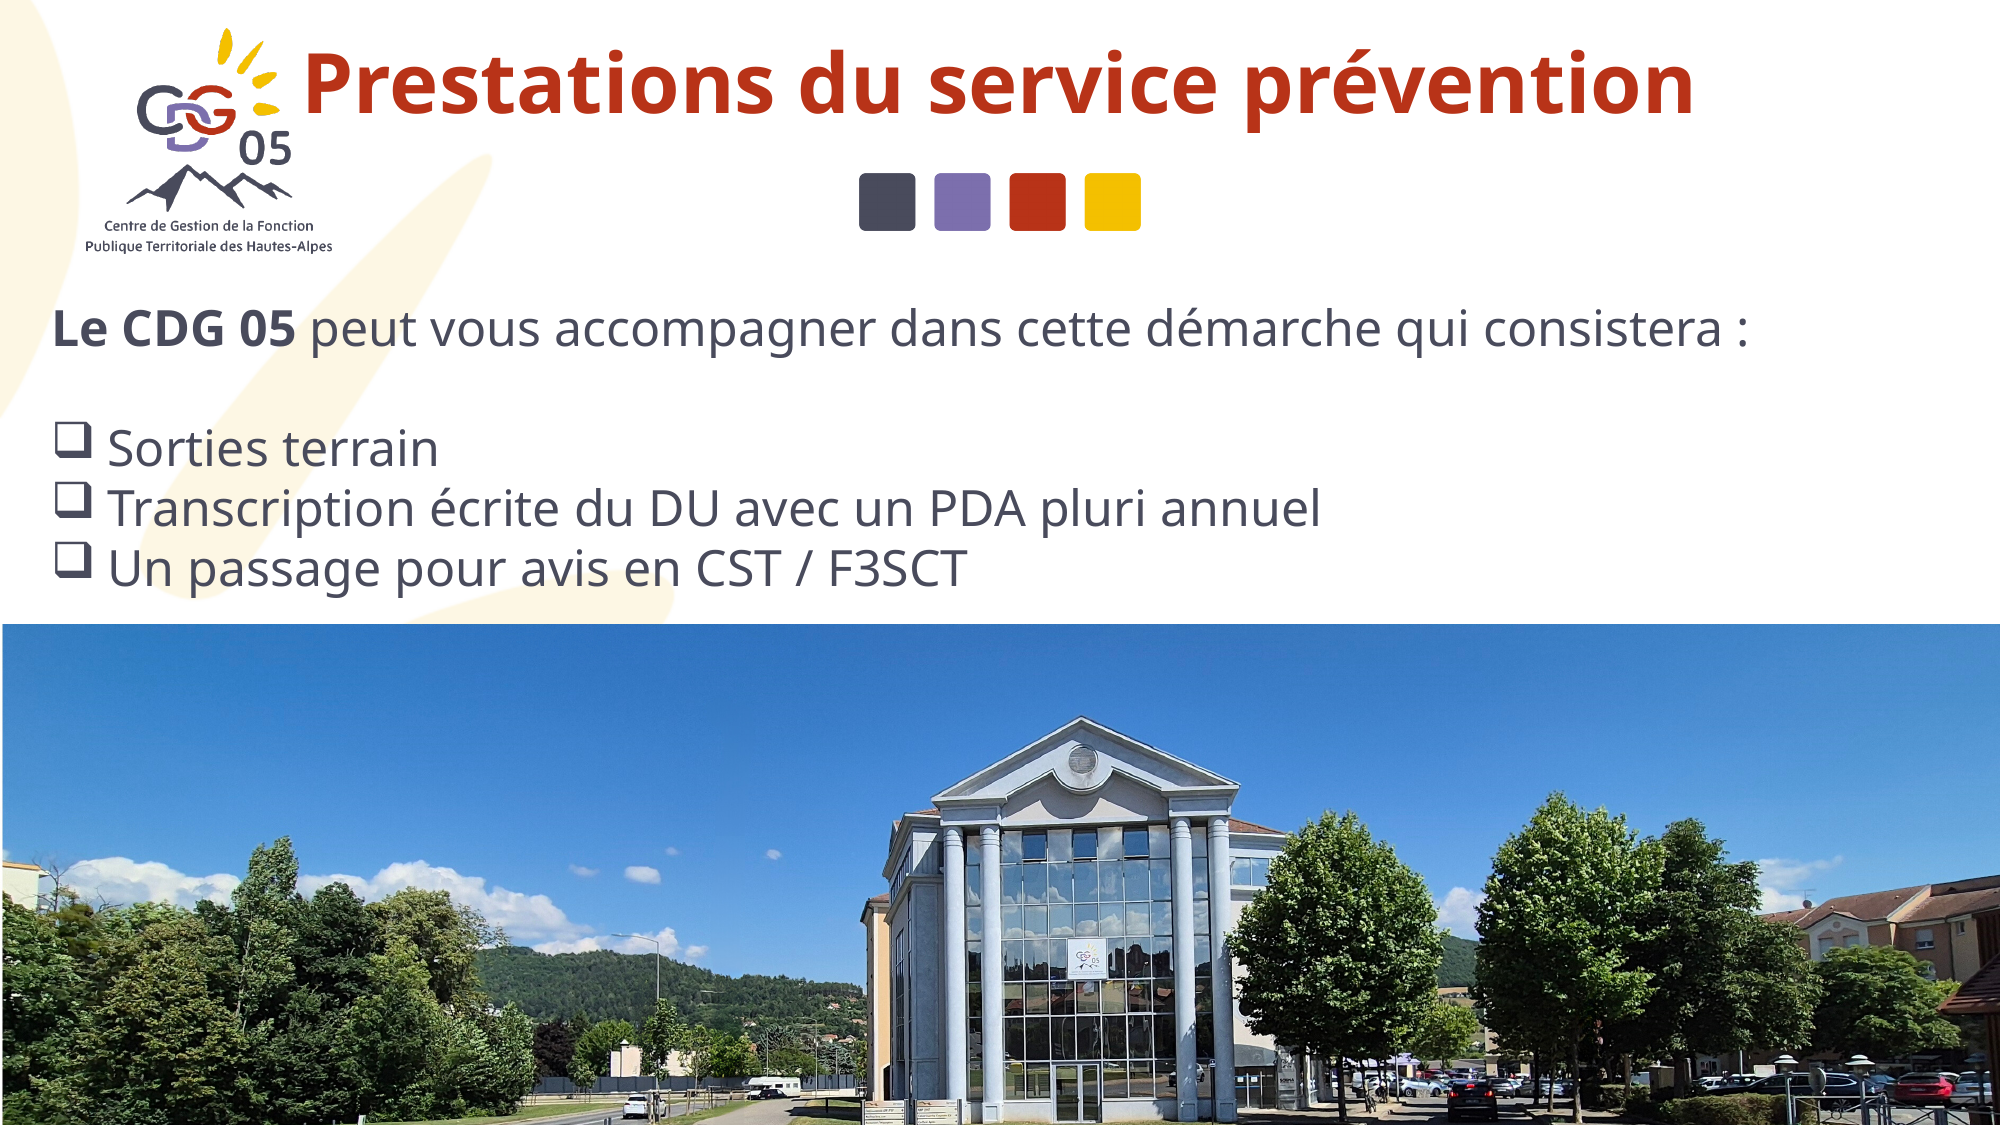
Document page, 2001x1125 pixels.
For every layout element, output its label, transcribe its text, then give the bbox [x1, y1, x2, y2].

picture [0, 0, 2000, 1125]
text_box Le CDG 05 peut vous accompagner dans cette démarche qui consistera : Sorties terrain Transcription écrite du DU avec un PDA pluri annuel Un passage pour avis en CST / F3SCT Ce travail se fera en concertation avec les agents, les cadres, la direction et les élus [800, 289, 1964, 624]
picture [859, 173, 1141, 231]
text_box Prestations du service prévention [800, 0, 2000, 174]
